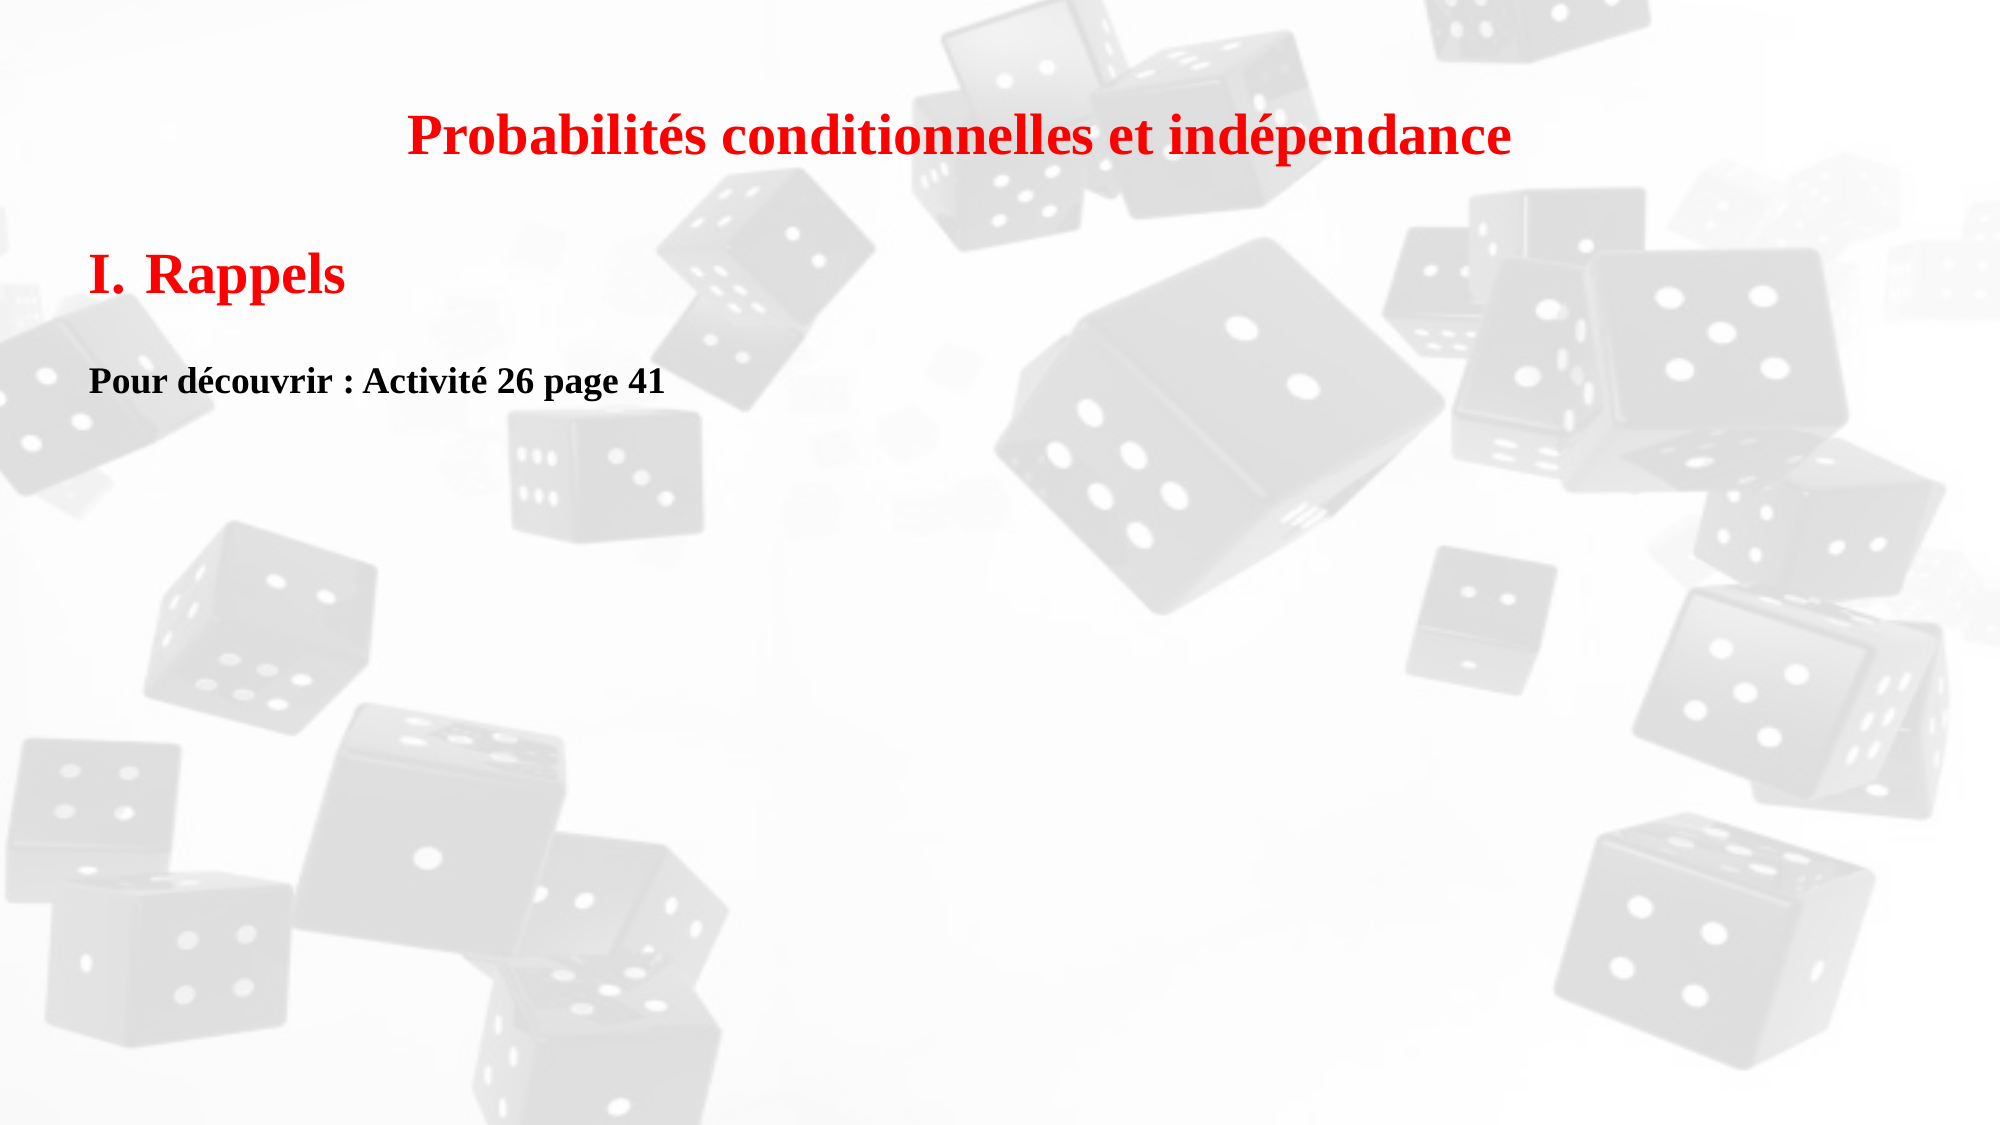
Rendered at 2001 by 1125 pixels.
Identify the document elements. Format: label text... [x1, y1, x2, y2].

text_box Probabilités conditionnelles et indépendance Rappels Pour découvrir : Activité 26 page 41 [74, 83, 1846, 457]
